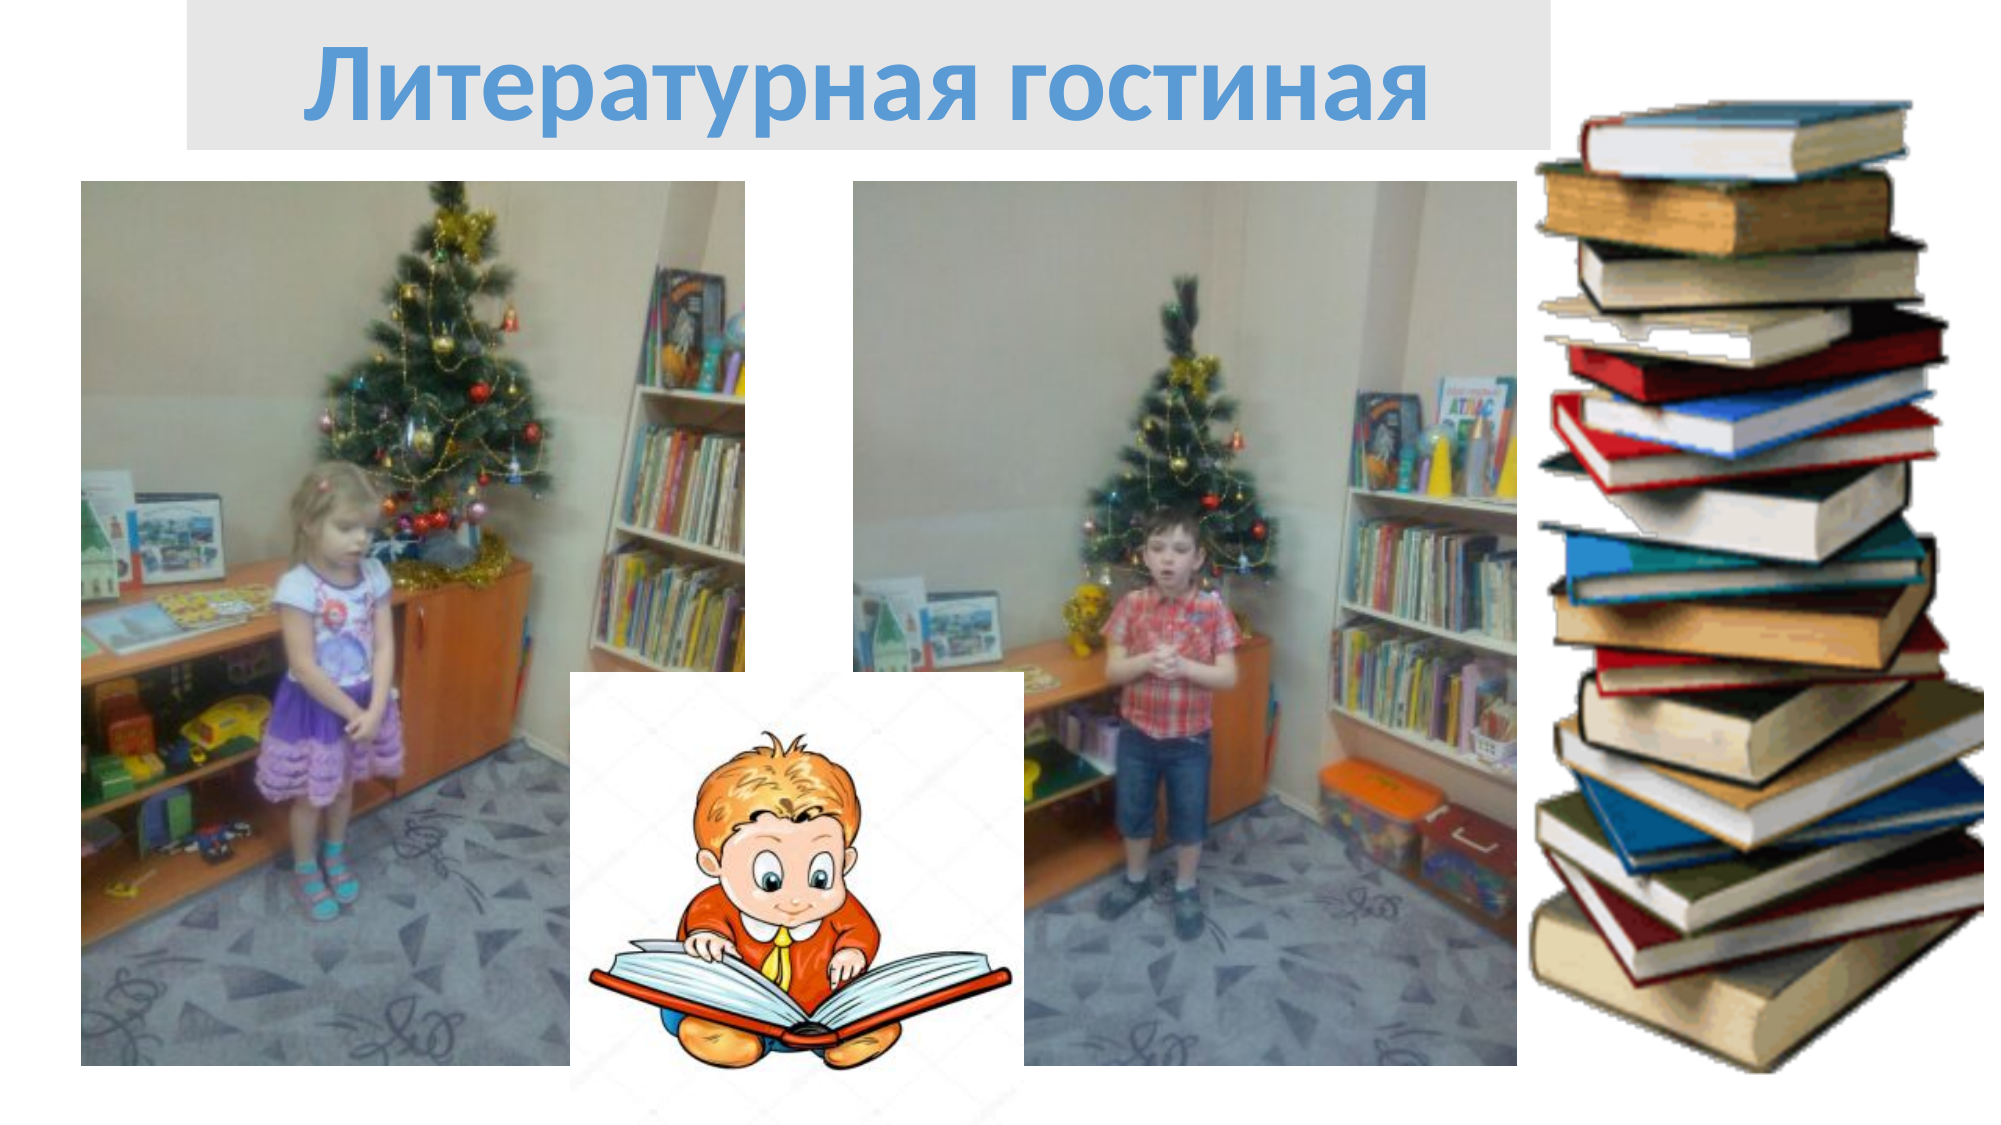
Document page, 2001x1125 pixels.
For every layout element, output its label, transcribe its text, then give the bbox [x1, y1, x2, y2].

text_box Литературная гостиная [186, 0, 482, 150]
picture [81, 0, 1984, 1125]
